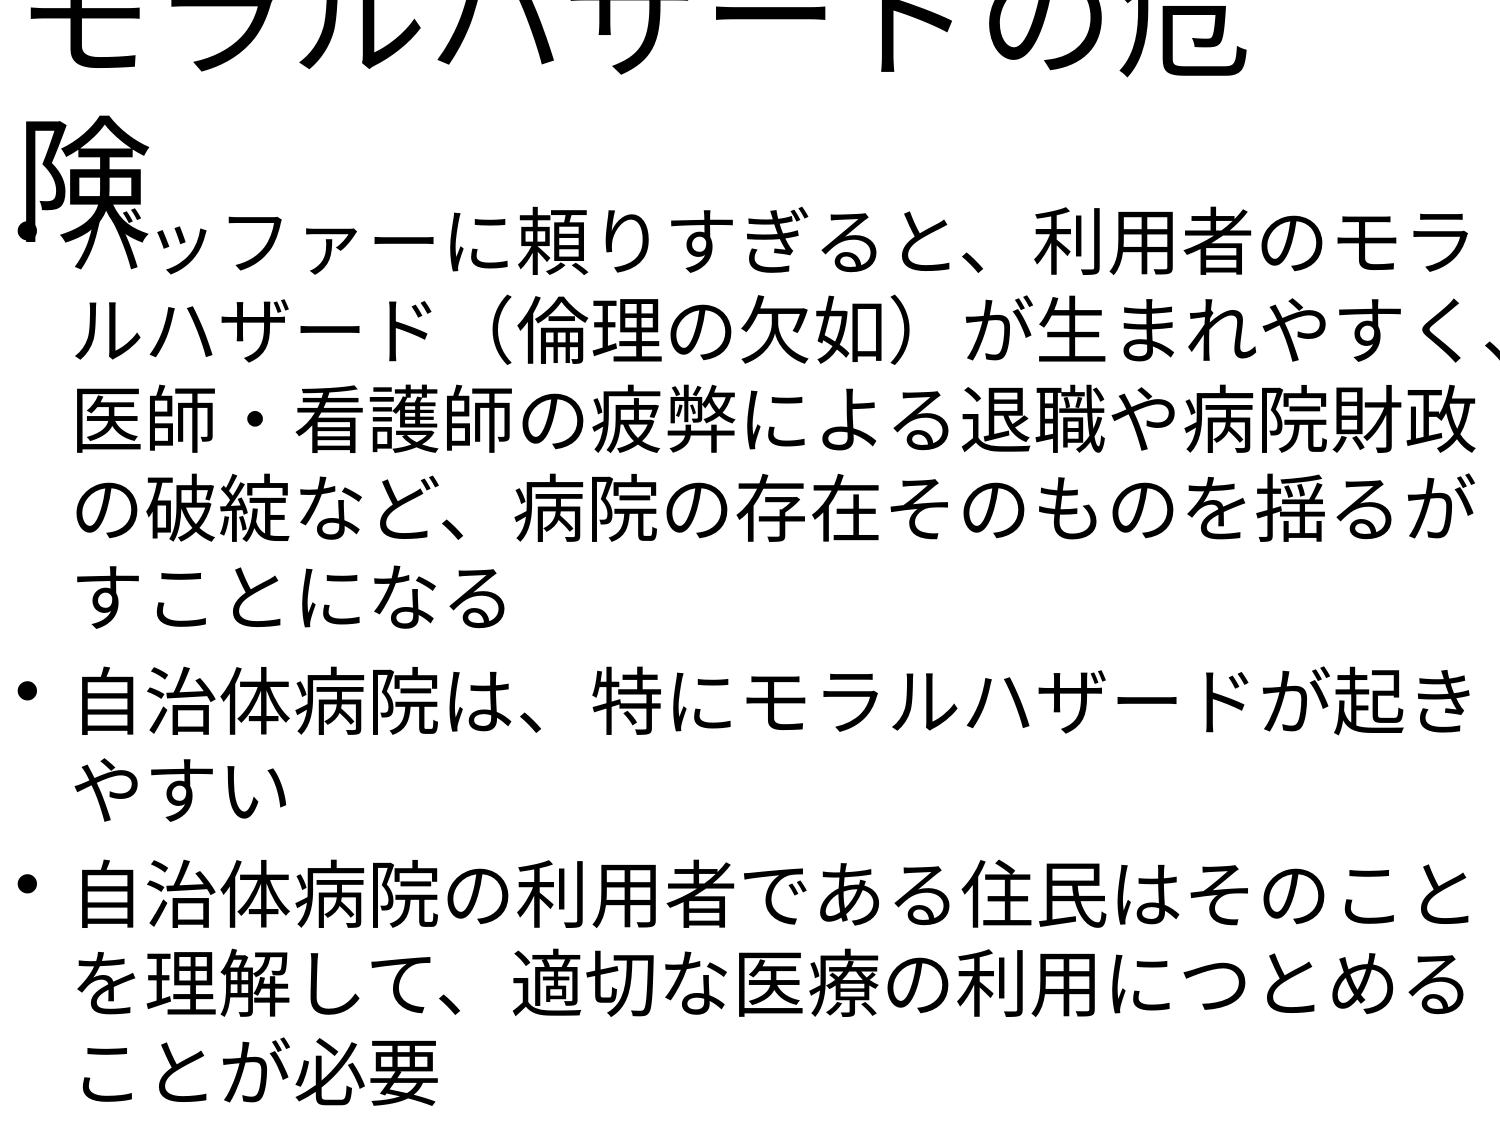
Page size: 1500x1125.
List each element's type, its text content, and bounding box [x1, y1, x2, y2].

title モラルハザードの危険 [0, 0, 1350, 187]
list バッファーに頼りすぎると、利用者のモラルハザード（倫理の欠如）が生まれやすく、医師・看護師の疲弊による退職や病院財政の破綻など、病院の存在そのものを揺るがすことになる 自治体病院は、特にモラルハザードが起きやすい 自治体病院の利用者である住民はそのことを理解して、適切な医療の利用につとめることが必要 [0, 187, 1500, 1125]
